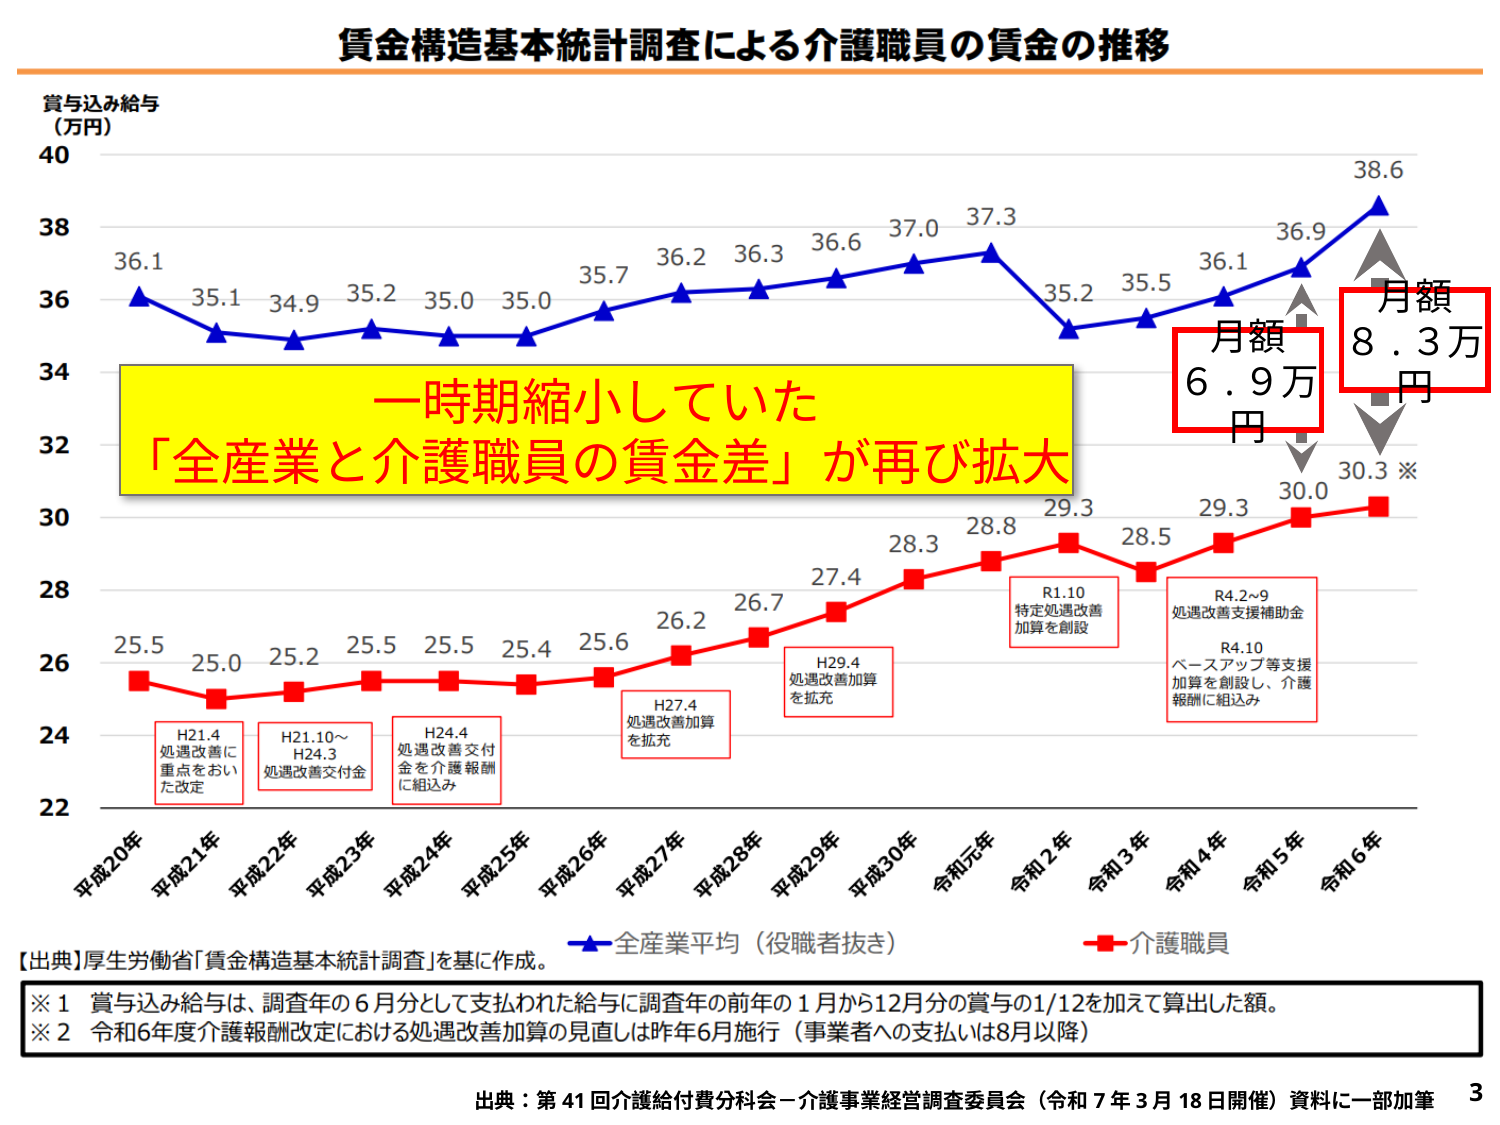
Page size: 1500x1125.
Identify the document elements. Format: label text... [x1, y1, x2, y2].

text_box 3 [1160, 1063, 1499, 1124]
text_box 出典：第41回介護給付費分科会－介護事業経営調査委員会（令和7年3月18日開催）資料に一部加筆 [426, 1087, 1435, 1113]
text_box 月額 ８.３万円 [1483, 289, 1489, 391]
picture [17, 9, 1483, 903]
picture [12, 927, 1500, 1062]
